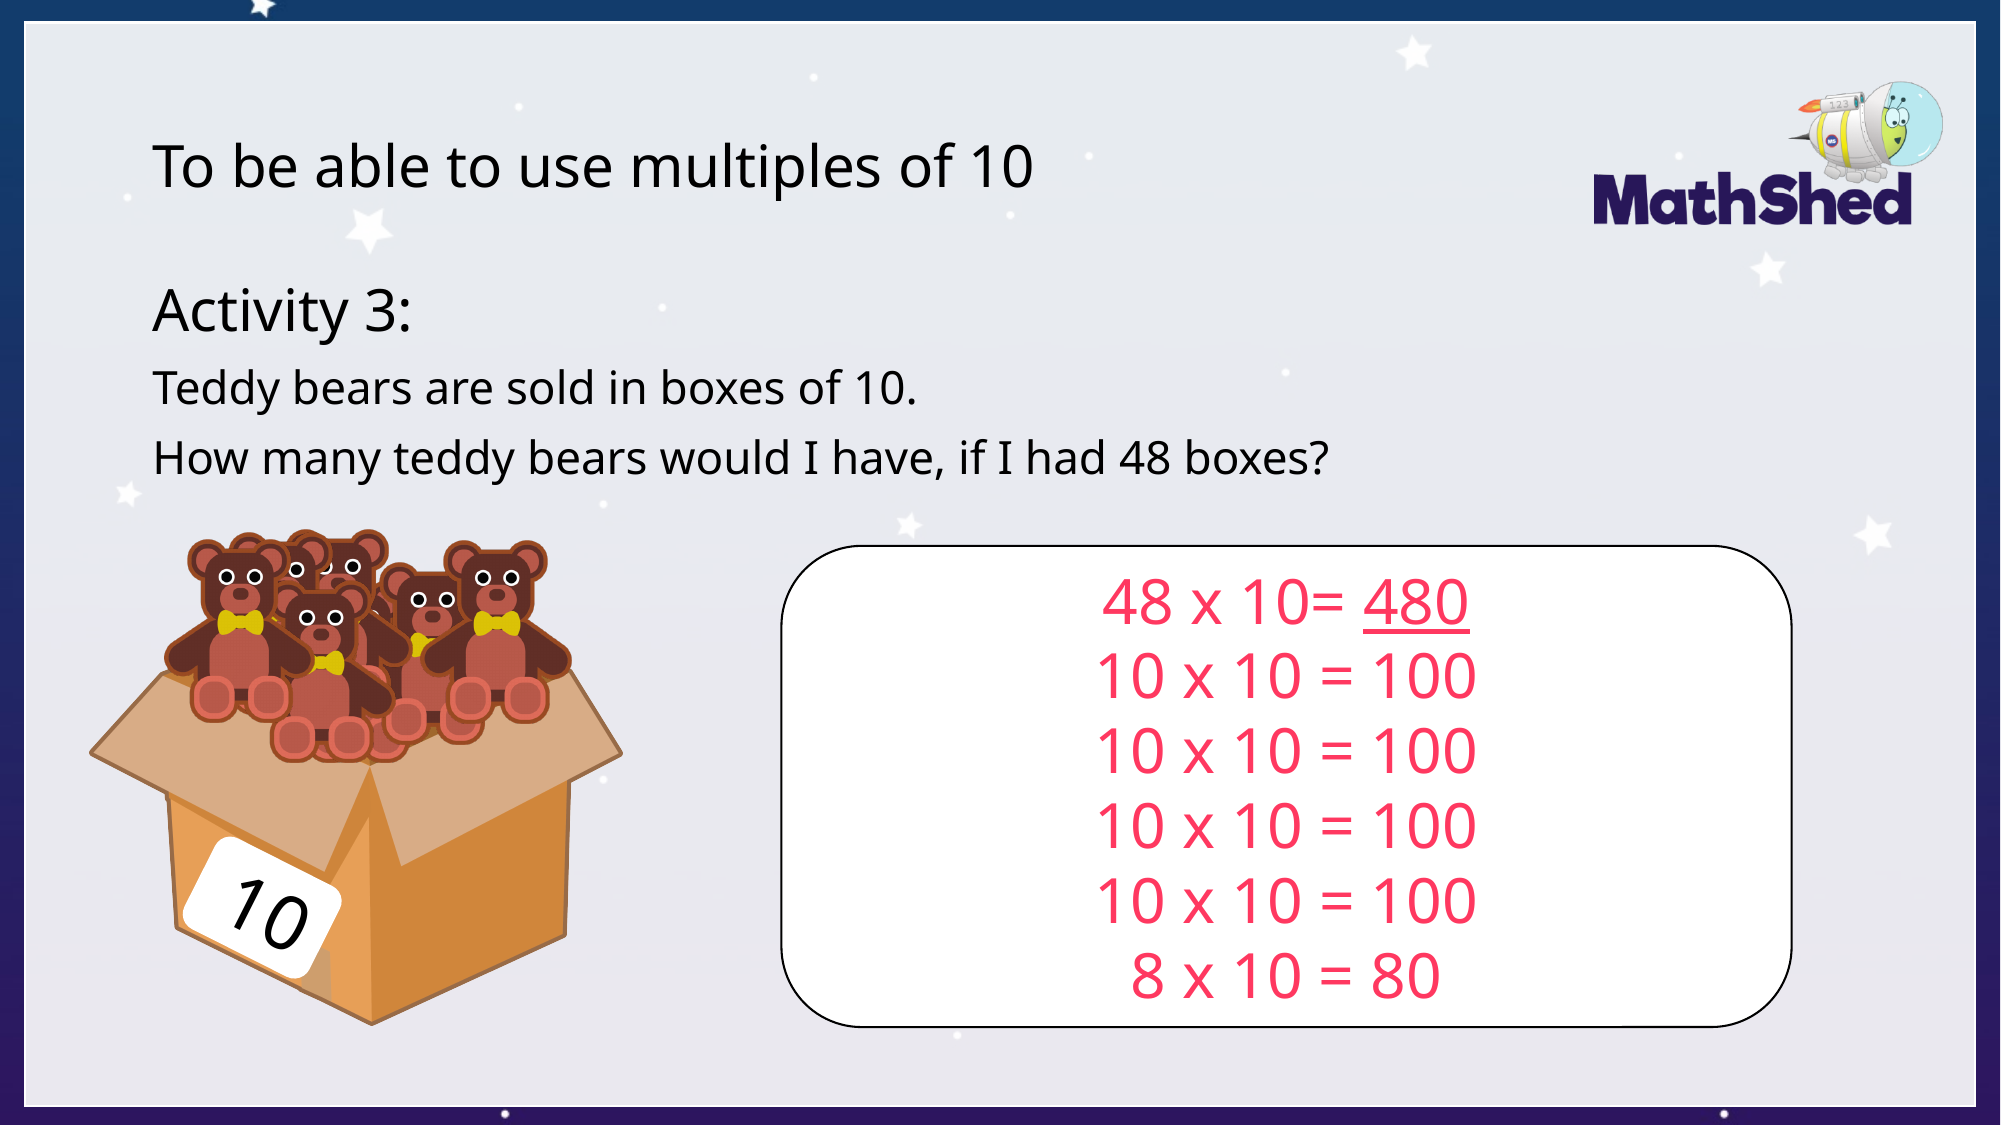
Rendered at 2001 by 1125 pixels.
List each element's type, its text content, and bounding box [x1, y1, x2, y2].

title To be able to use multiples of 10 [137, 59, 1578, 273]
text_box 48 x 10= 480 10 x 10 = 100 10 x 10 = 100 10 x 10 = 100 10 x 10 = 100 8 x 10 = 80 [780, 544, 1793, 1029]
picture [0, 0, 2001, 1125]
list Activity 3: Teddy bears are sold in boxes of 10. How many teddy bears would I have, if I had 48 boxes? [137, 273, 1863, 988]
